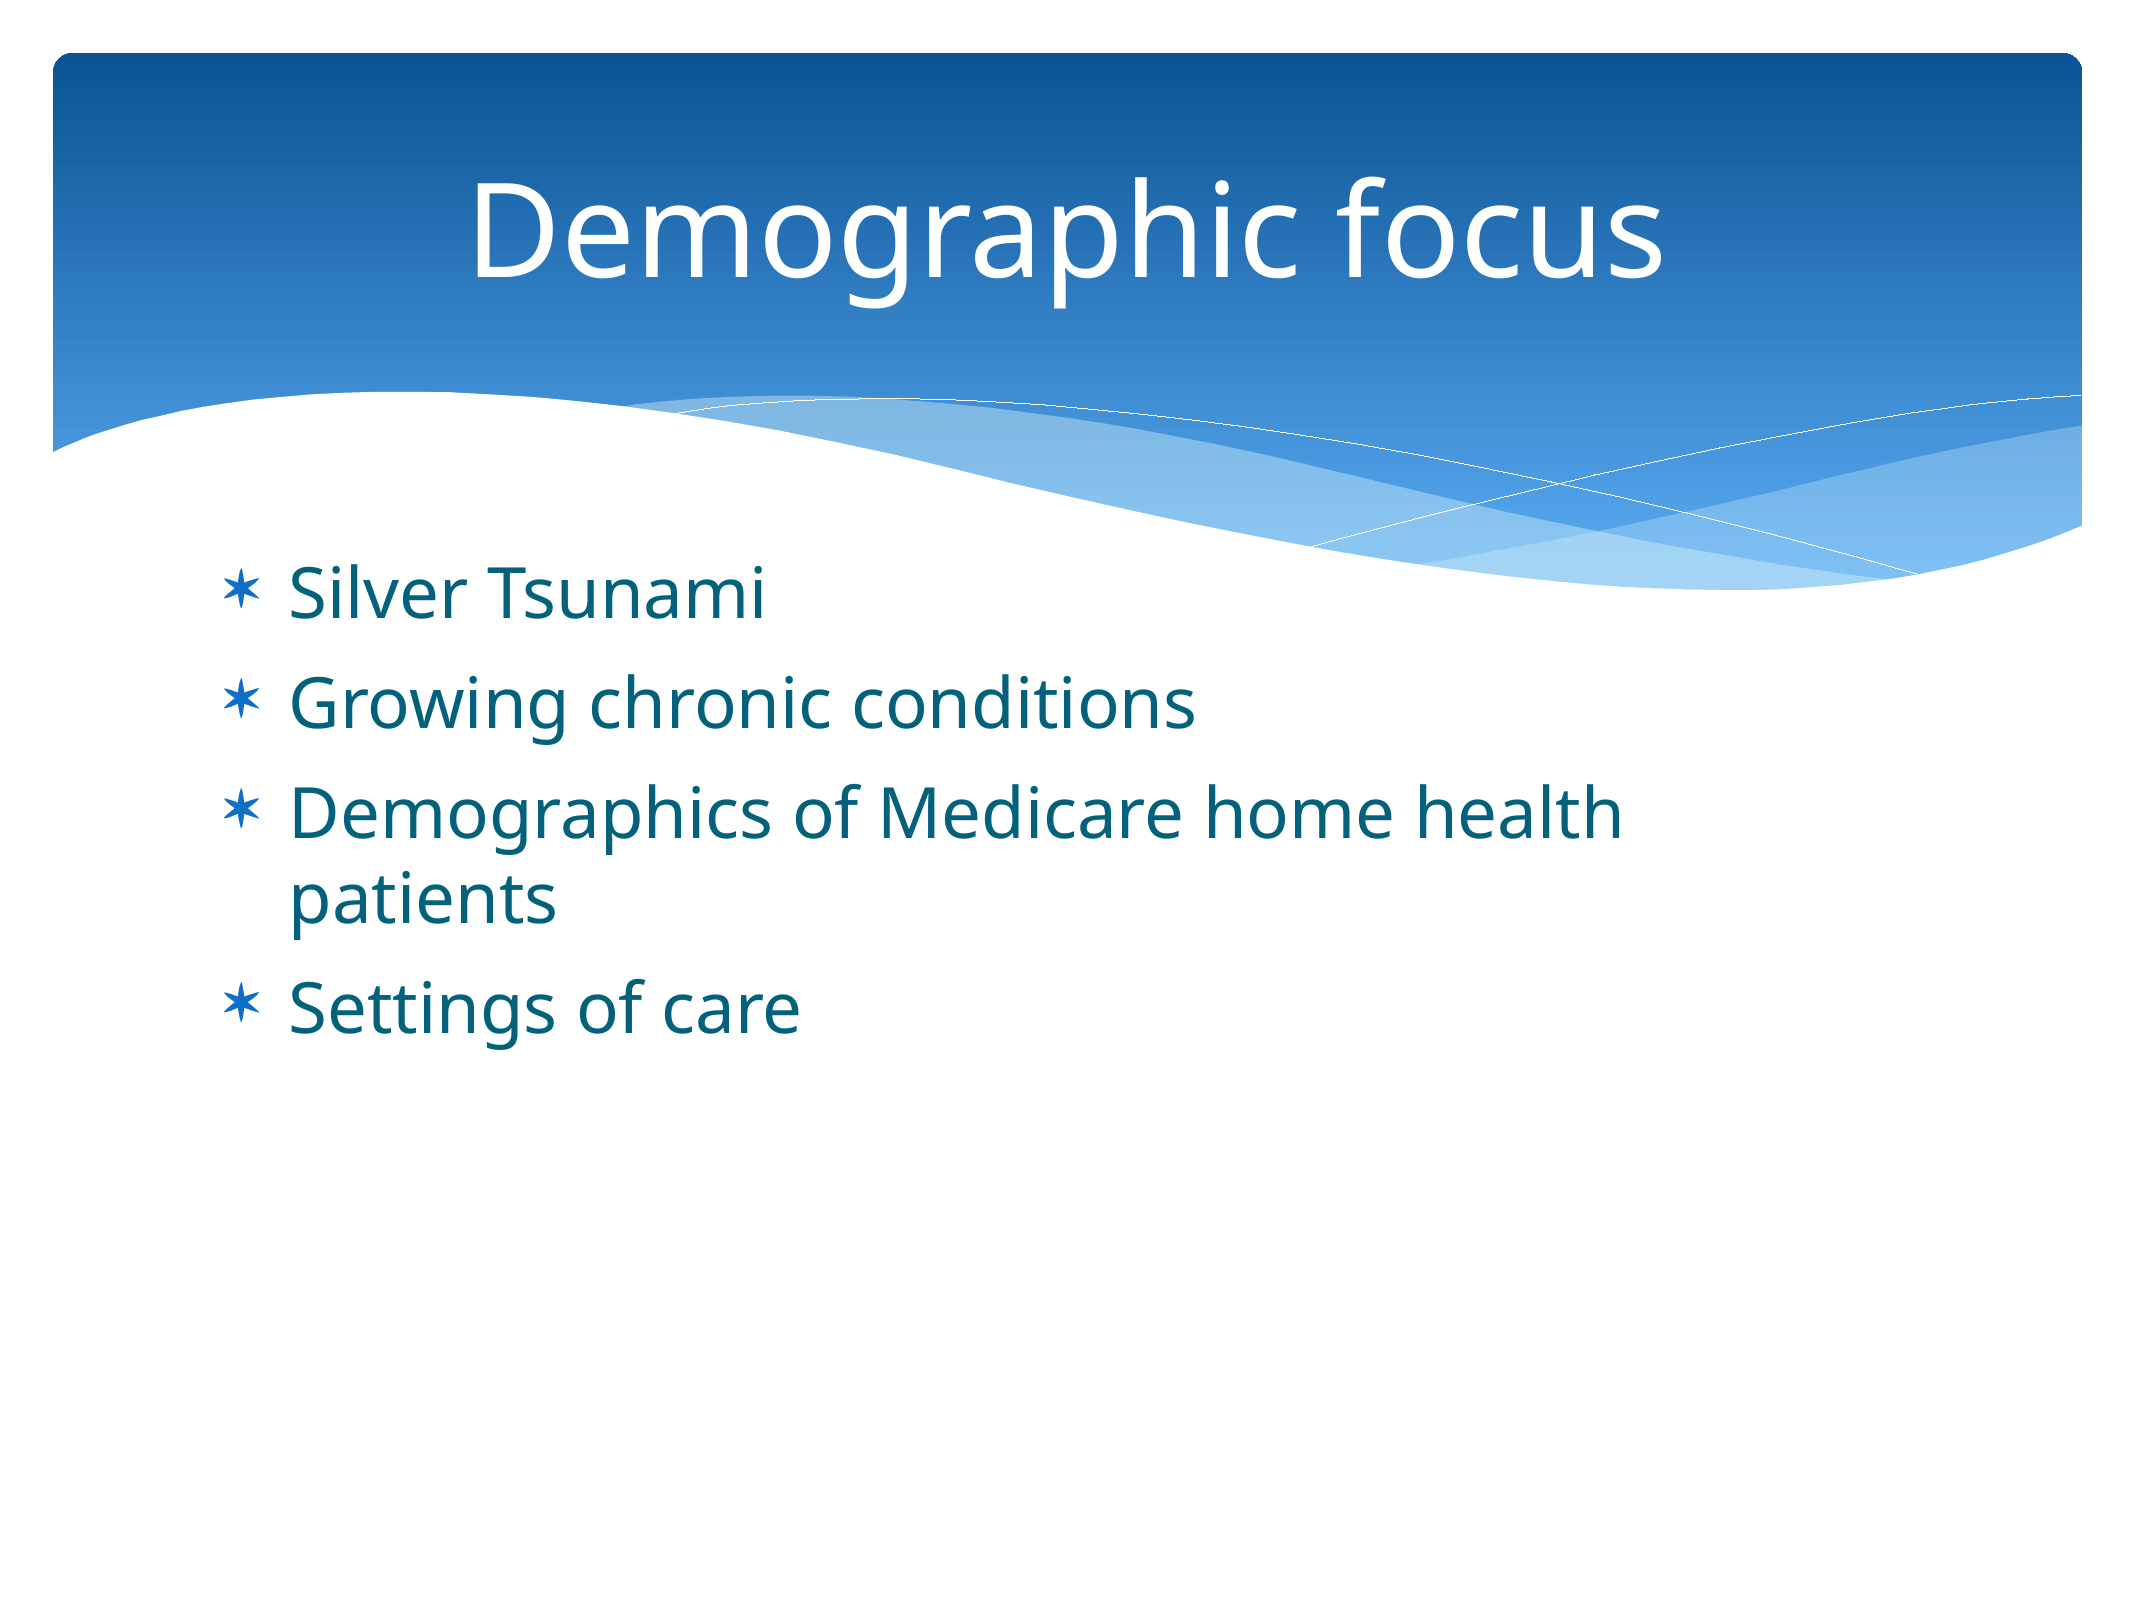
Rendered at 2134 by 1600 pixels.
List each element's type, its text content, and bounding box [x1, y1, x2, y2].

title Demographic focus [106, 78, 2027, 372]
list Silver Tsunami Growing chronic conditions Demographics of Medicare home health patients Settings of care [203, 537, 1932, 1430]
